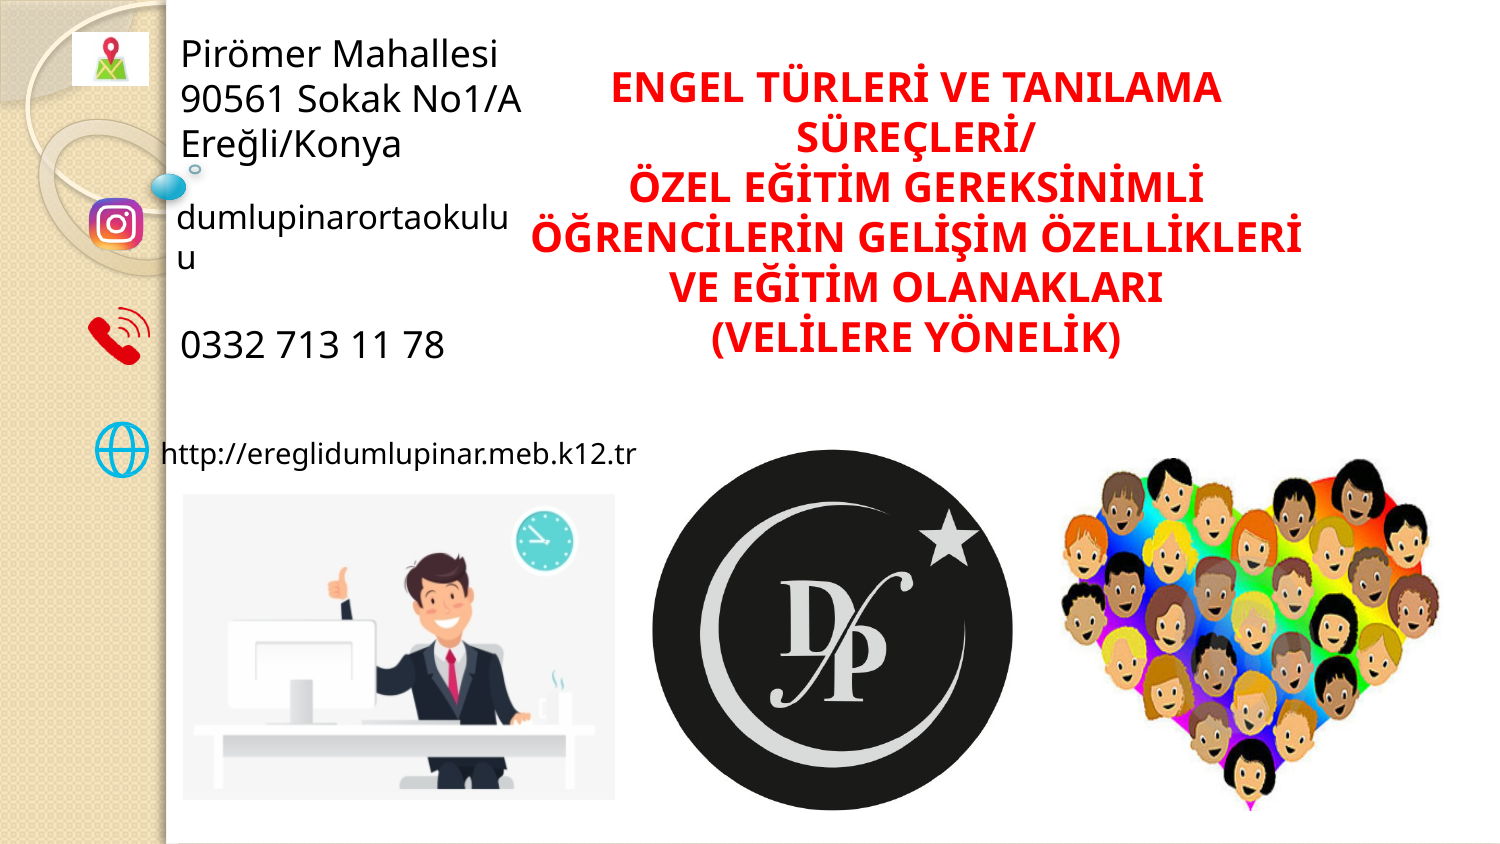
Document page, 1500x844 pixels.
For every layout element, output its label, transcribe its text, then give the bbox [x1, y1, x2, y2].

picture [88, 307, 150, 365]
text_box Pirömer Mahallesi 90561 Sokak No1/A Ereğli/Konya [165, 22, 734, 172]
picture [71, 31, 149, 86]
text_box [94, 421, 145, 479]
text_box ENGEL TÜRLERİ VE TANILAMA SÜREÇLERİ/ ÖZEL EĞİTİM GEREKSİNİMLİ ÖĞRENCİLERİN GELİŞİM ÖZELLİKLERİ VE EĞİTİM OLANAKLARI (VELİLERE YÖNELİK) [504, 53, 1329, 369]
text_box dumlupinarortaokuluu [161, 188, 504, 284]
picture [182, 494, 615, 800]
picture [1033, 458, 1469, 811]
text_box 0332 713 11 78 [165, 313, 591, 374]
picture [650, 449, 1016, 811]
text_box http://ereglidumlupinar.meb.k12.tr [145, 427, 653, 478]
picture [78, 188, 154, 260]
